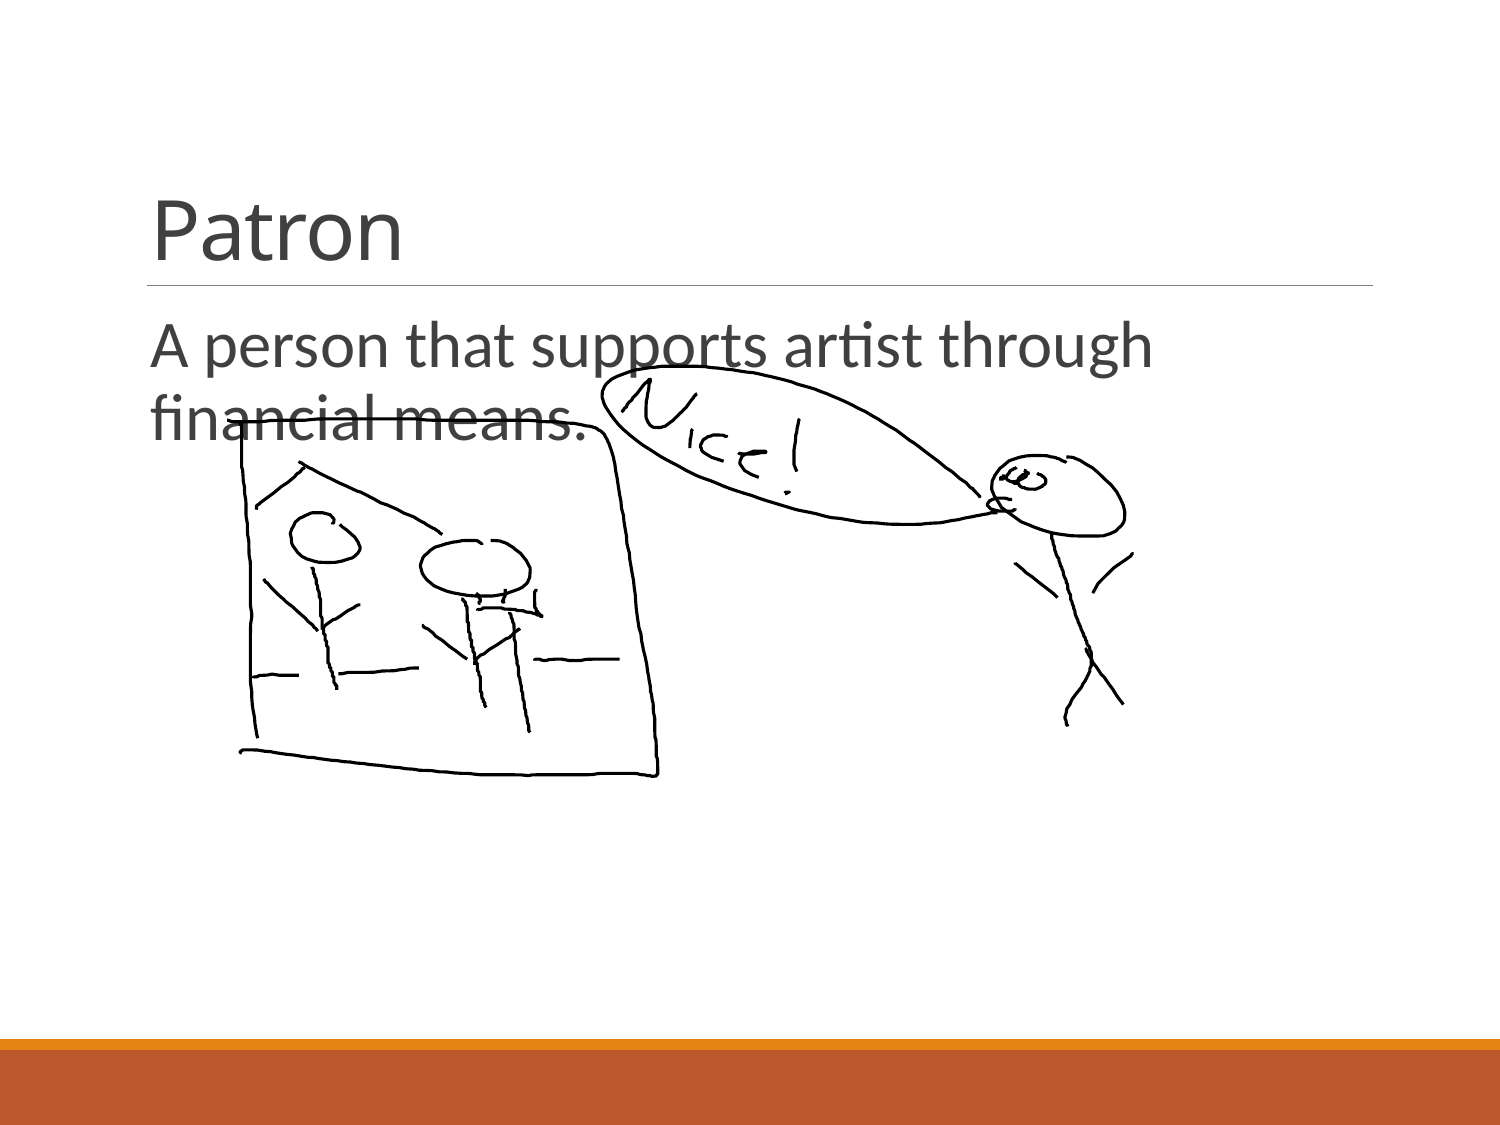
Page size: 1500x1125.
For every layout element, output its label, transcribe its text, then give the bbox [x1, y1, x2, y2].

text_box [263, 539, 543, 733]
text_box [552, 658, 598, 662]
text_box [227, 417, 659, 778]
title Patron [135, 47, 1373, 285]
list A person that supports artist through financial means. [135, 302, 1373, 963]
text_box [252, 667, 420, 679]
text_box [255, 460, 443, 536]
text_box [601, 365, 1135, 727]
